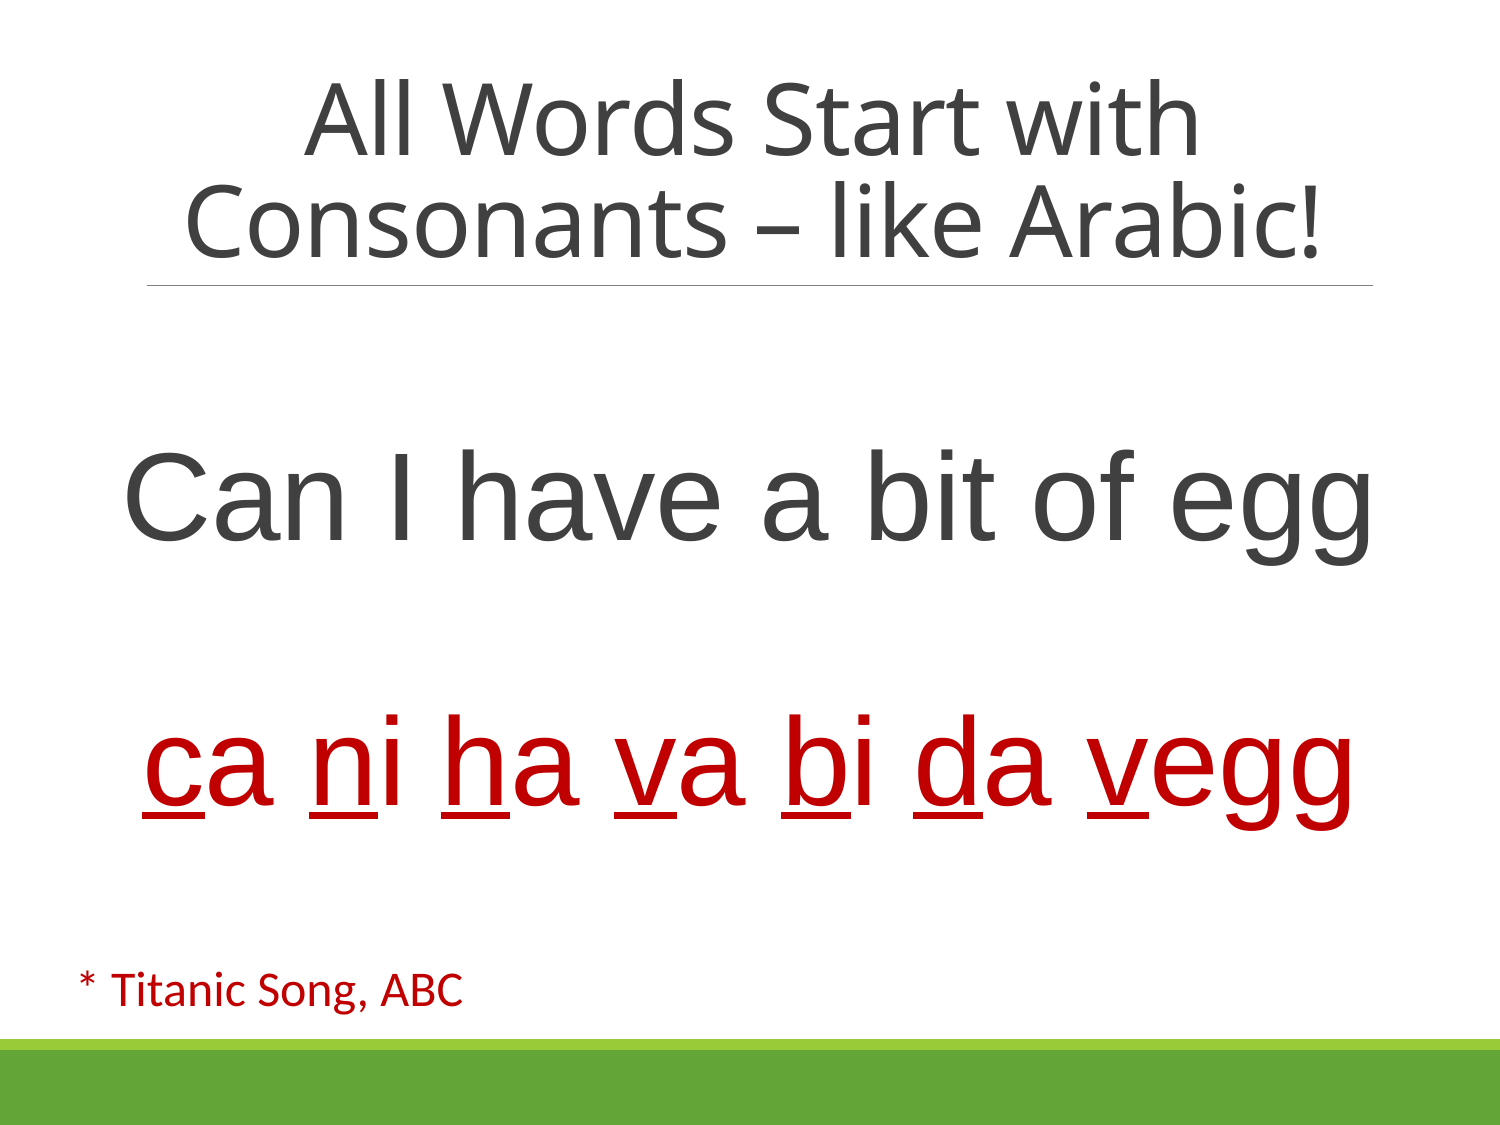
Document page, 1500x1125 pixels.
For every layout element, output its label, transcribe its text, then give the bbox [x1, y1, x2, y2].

list Can I have a bit of egg ca ni ha va bi da vegg * Titanic Song, ABC [75, 425, 1425, 1079]
title All Words Start with Consonants – like Arabic! [135, 47, 1373, 285]
